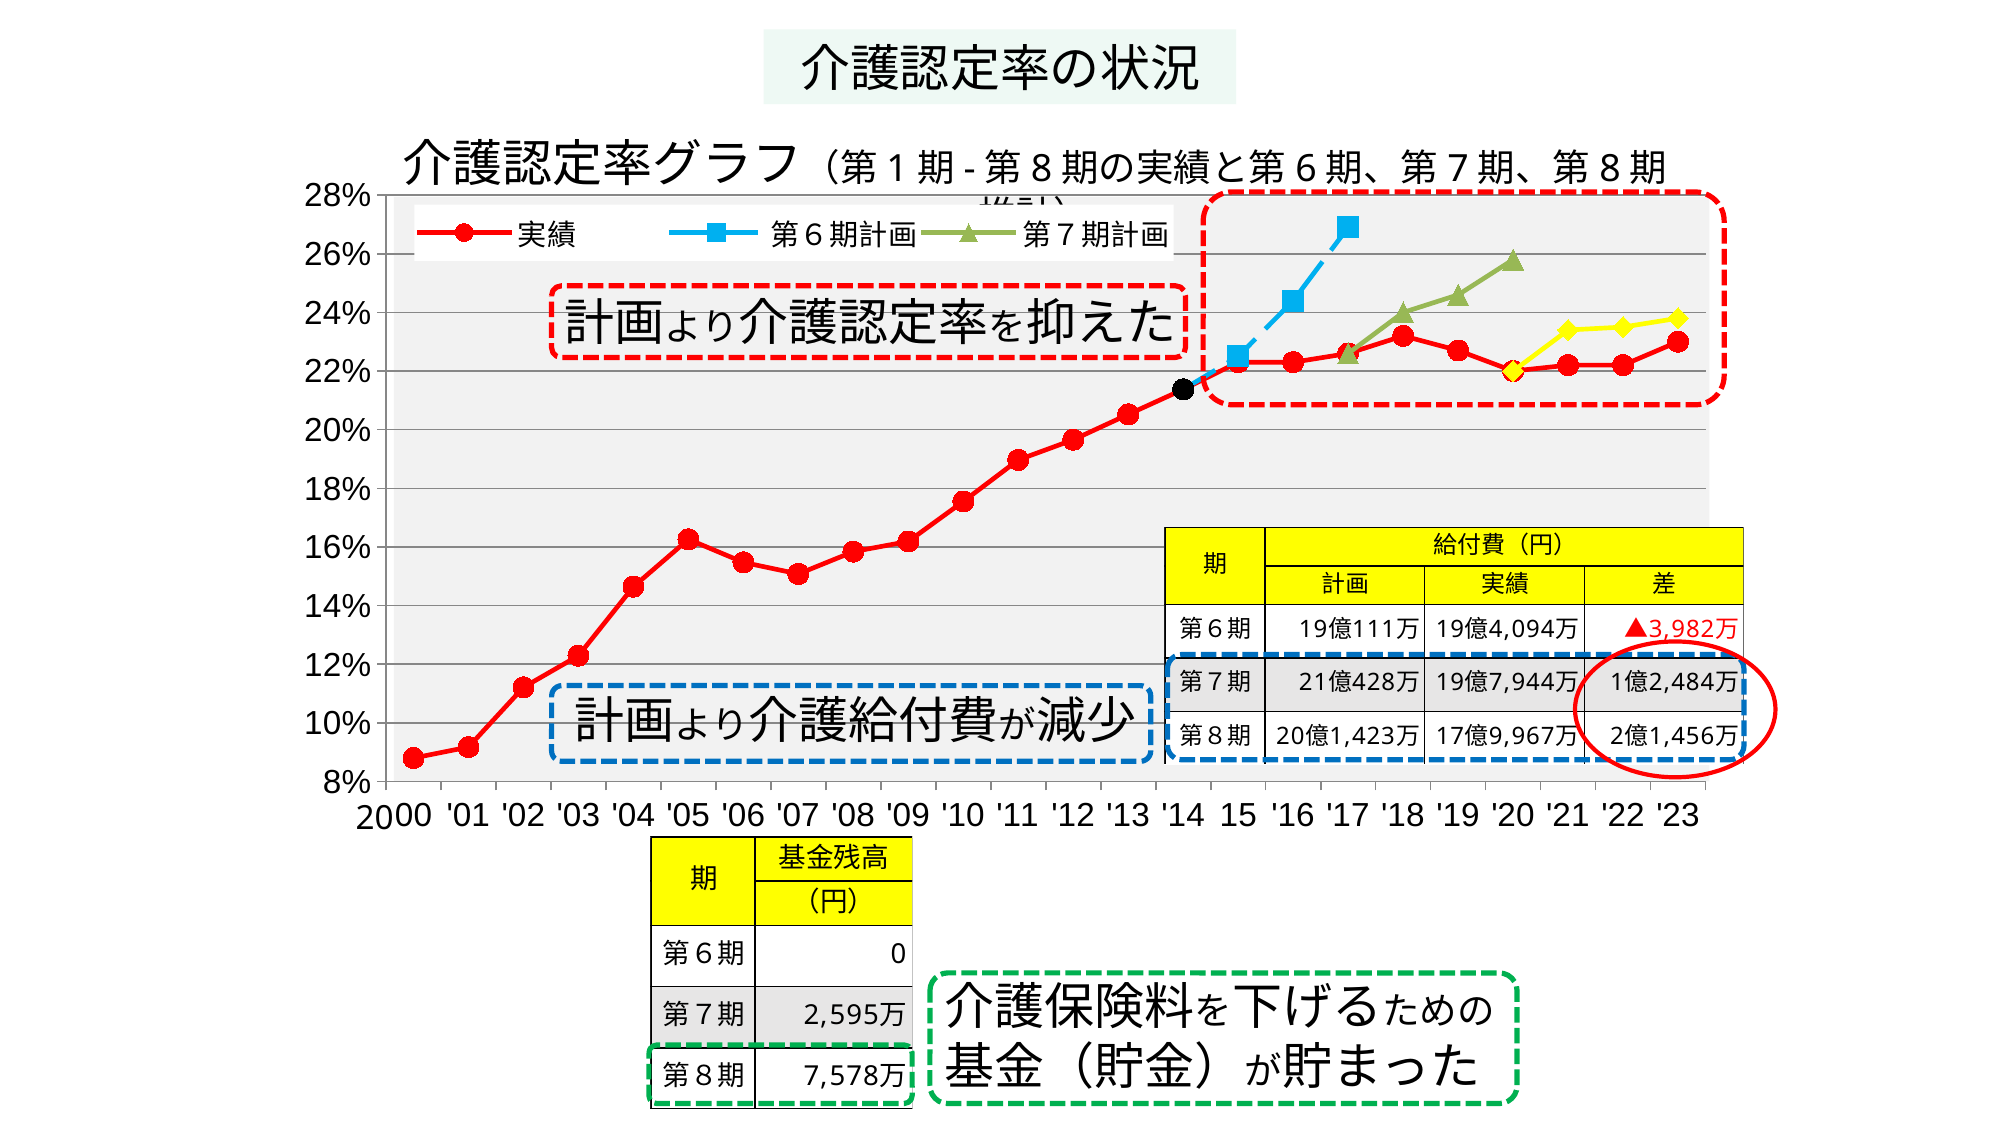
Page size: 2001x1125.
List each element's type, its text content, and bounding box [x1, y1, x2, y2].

text_box 介護認定率の状況 [763, 29, 1237, 105]
chart [290, 167, 1707, 853]
text_box 介護認定率グラフ（第1期-第8期の実績と第6期、第7期、第8期推計） [375, 123, 1695, 166]
text_box [927, 970, 1520, 1106]
text_box 介護保険料を下げるための 基金（貯金）が貯まった [930, 967, 1535, 1102]
text_box [1750, 664, 1776, 755]
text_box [1164, 526, 1745, 766]
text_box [650, 861, 914, 1111]
text_box [1710, 193, 1727, 404]
